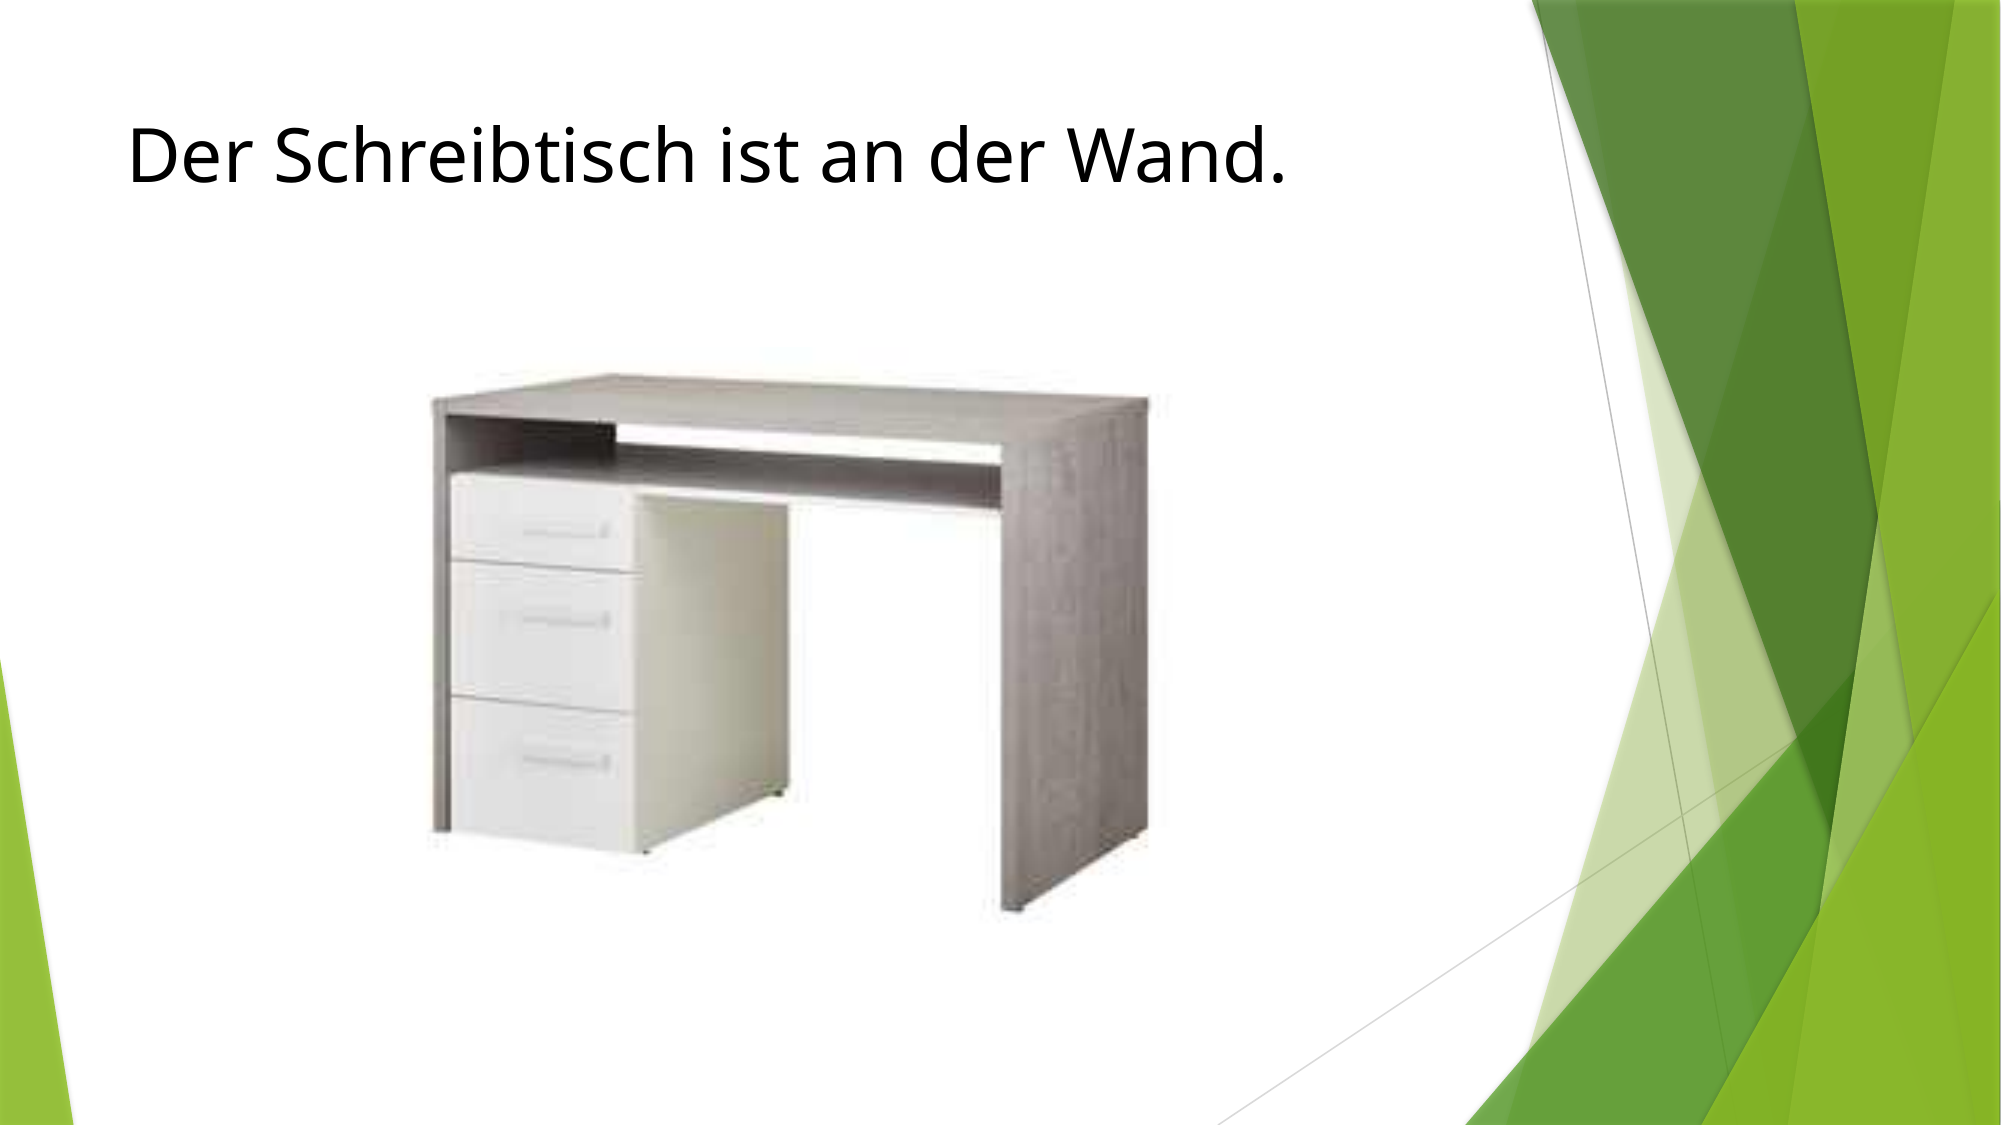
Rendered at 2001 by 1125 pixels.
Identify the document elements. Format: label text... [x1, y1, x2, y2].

title Der Schreibtisch ist an der Wand. [111, 99, 1522, 317]
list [283, 346, 1300, 969]
